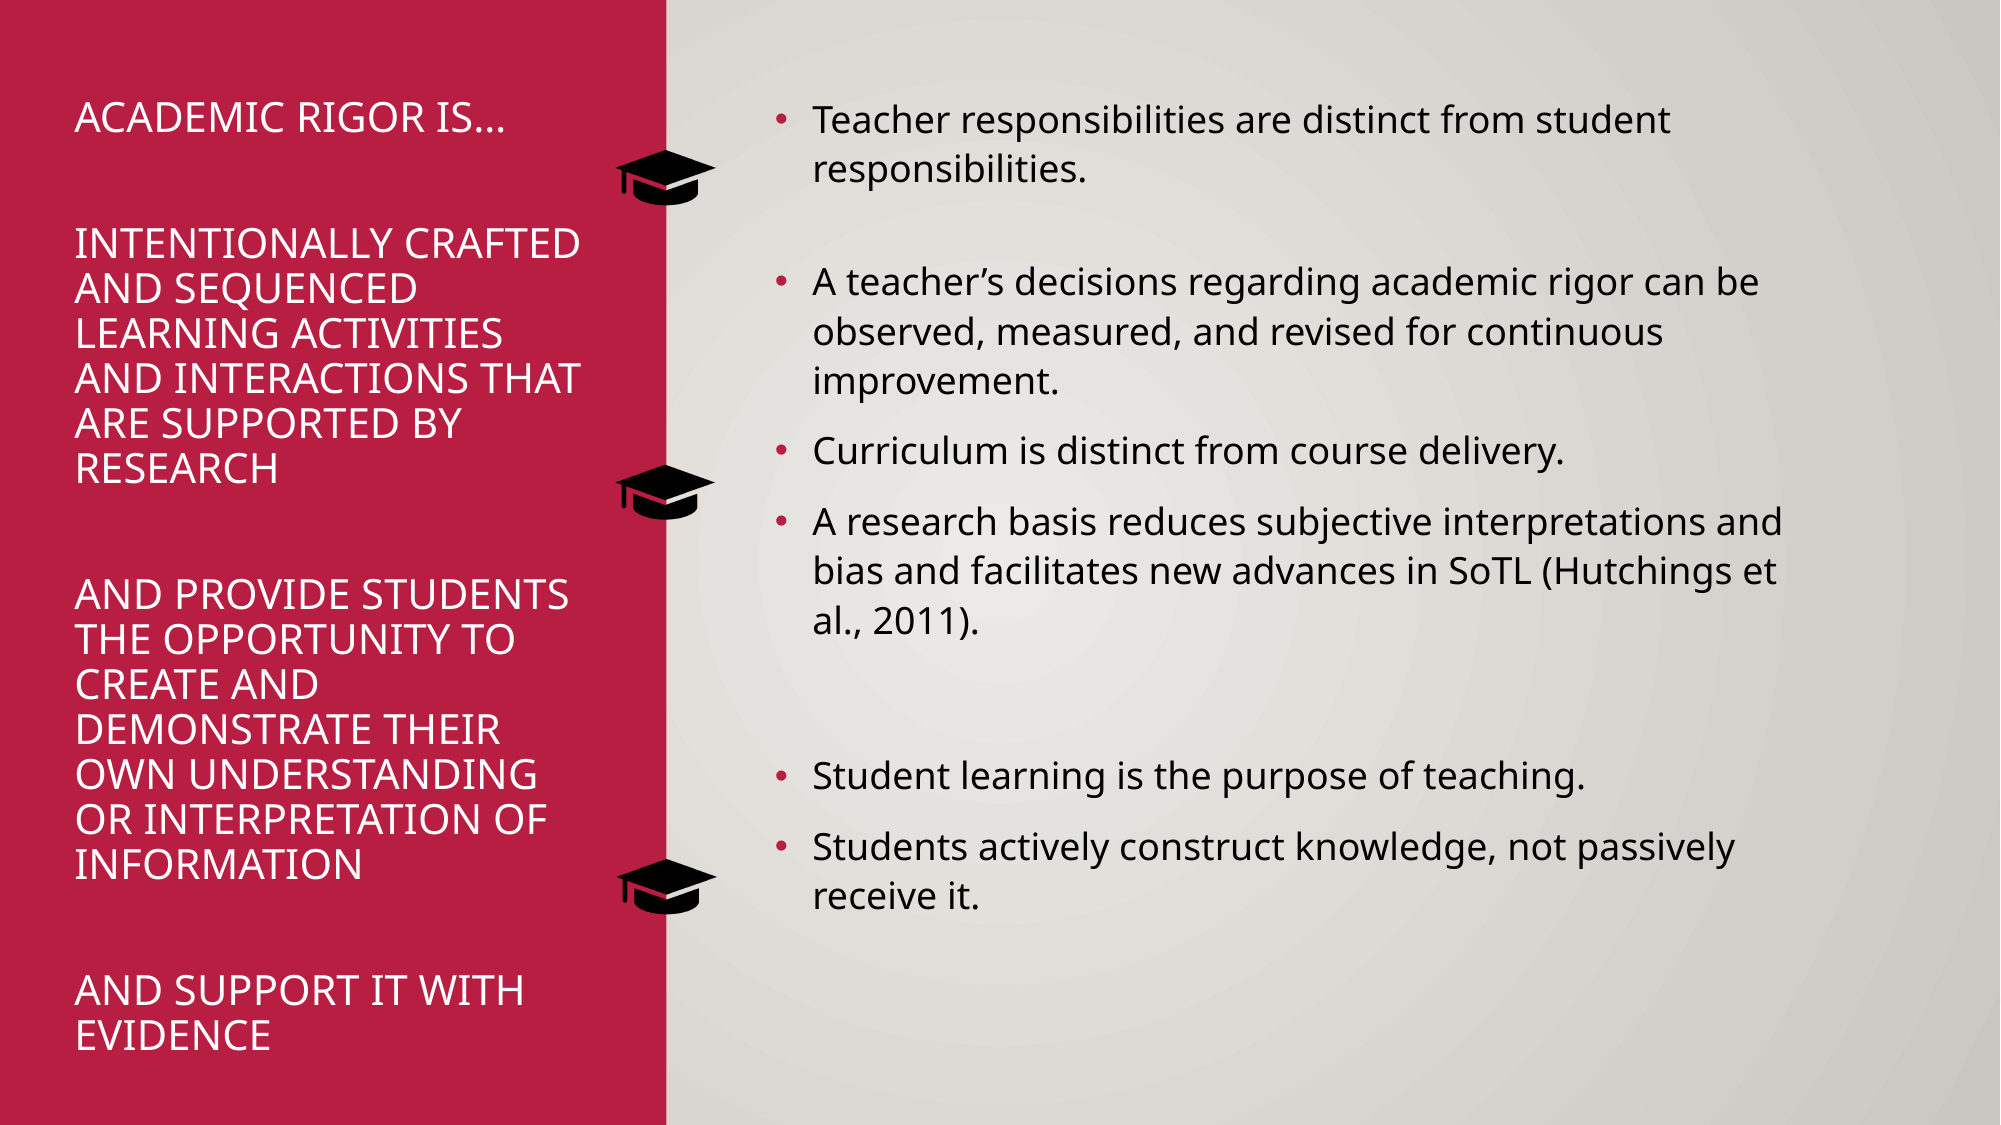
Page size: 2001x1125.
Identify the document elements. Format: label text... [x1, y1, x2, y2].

title Academic rigor is… intentionally crafted and sequenced learning activities and interactions that are supported by research and provide students the opportunity to create and demonstrate their own understanding or interpretation of information and support it with evidence [59, 88, 607, 943]
text_box [668, 0, 2000, 1125]
text_box [0, 0, 668, 1125]
picture [609, 436, 721, 548]
picture [610, 122, 721, 234]
list Teacher responsibilities are distinct from student responsibilities. A teacher’s decisions regarding academic rigor can be observed, measured, and revised for continuous improvement. Curriculum is distinct from course delivery. A research basis reduces subjective interpretations and bias and facilitates new advances in SoTL (Hutchings et al., 2011). Student learning is the purpose of teaching. Students actively construct knowledge, not passively receive it. Students justify positions, not merely accept them. [759, 83, 1829, 1013]
picture [611, 831, 722, 942]
